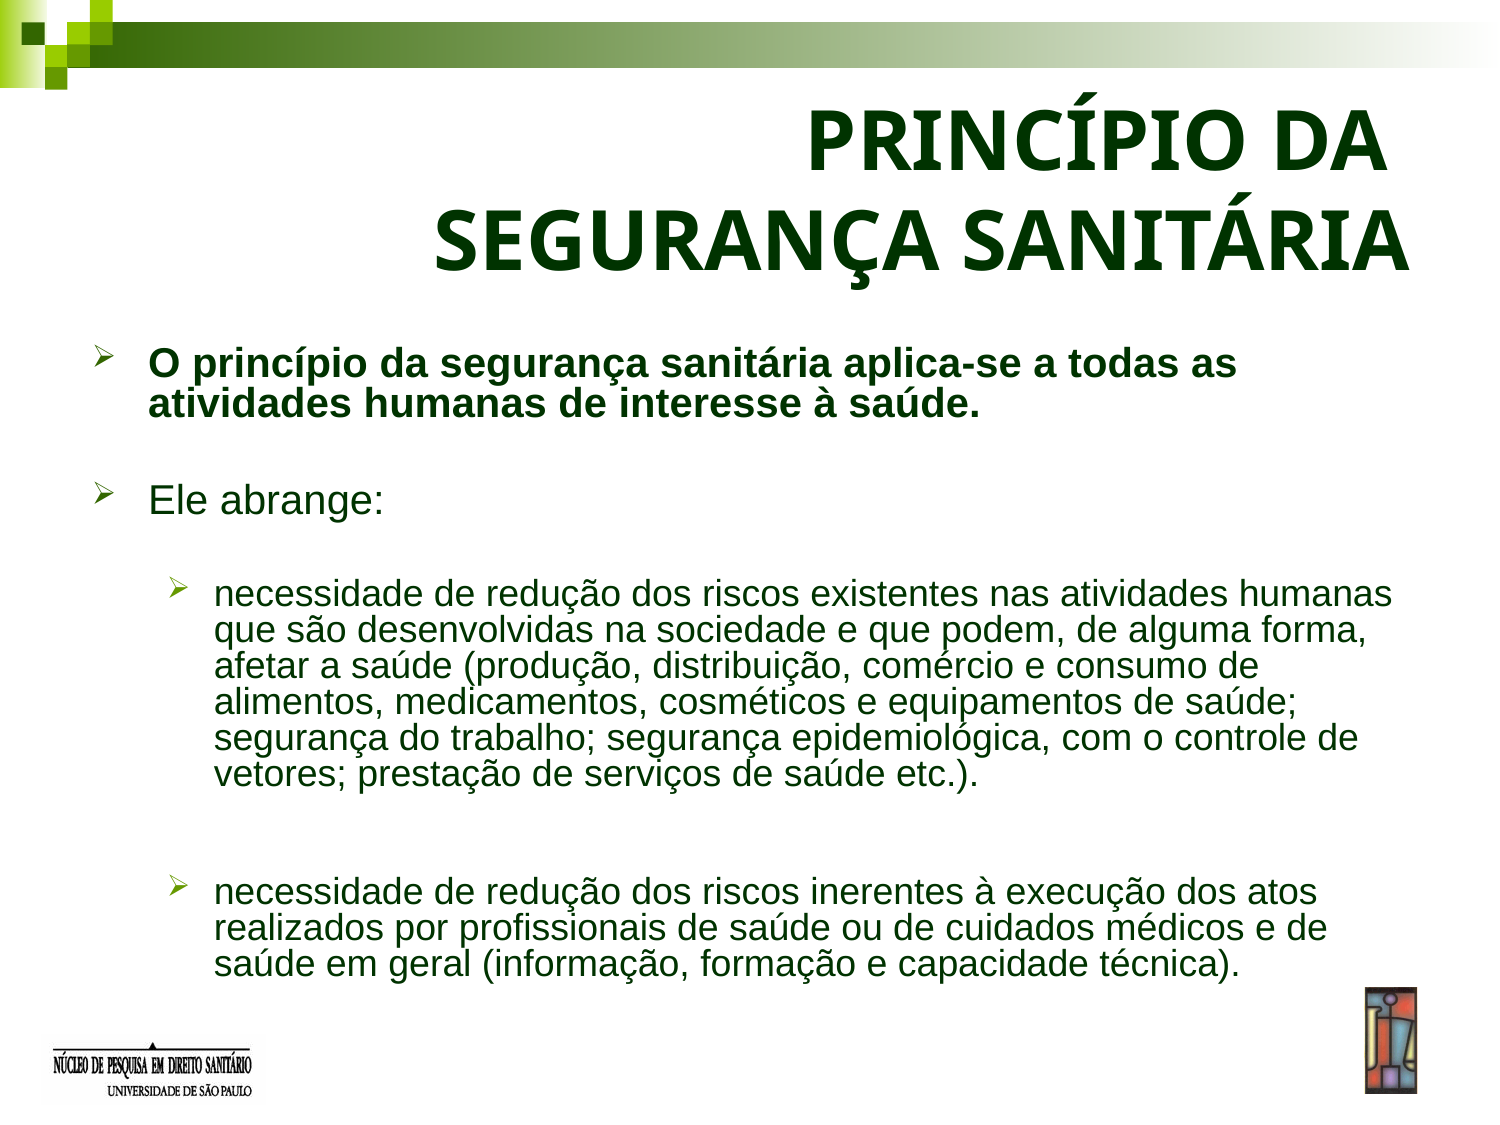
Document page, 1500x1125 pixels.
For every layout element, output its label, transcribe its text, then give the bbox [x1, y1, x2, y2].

list O princípio da segurança sanitária aplica-se a todas as atividades humanas de interesse à saúde. Ele abrange: necessidade de redução dos riscos existentes nas atividades humanas que são desenvolvidas na sociedade e que podem, de alguma forma, afetar a saúde (produção, distribuição, comércio e consumo de alimentos, medicamentos, cosméticos e equipamentos de saúde; segurança do trabalho; segurança epidemiológica, com o controle de vetores; prestação de serviços de saúde etc.). necessidade de redução dos riscos inerentes à execução dos atos realizados por profissionais de saúde ou de cuidados médicos e de saúde em geral (informação, formação e capacidade técnica). [76, 338, 1427, 976]
title PRINCÍPIO DA SEGURANÇA SANITÁRIA [75, 75, 1425, 300]
picture [1364, 987, 1418, 1095]
picture [40, 1034, 266, 1105]
